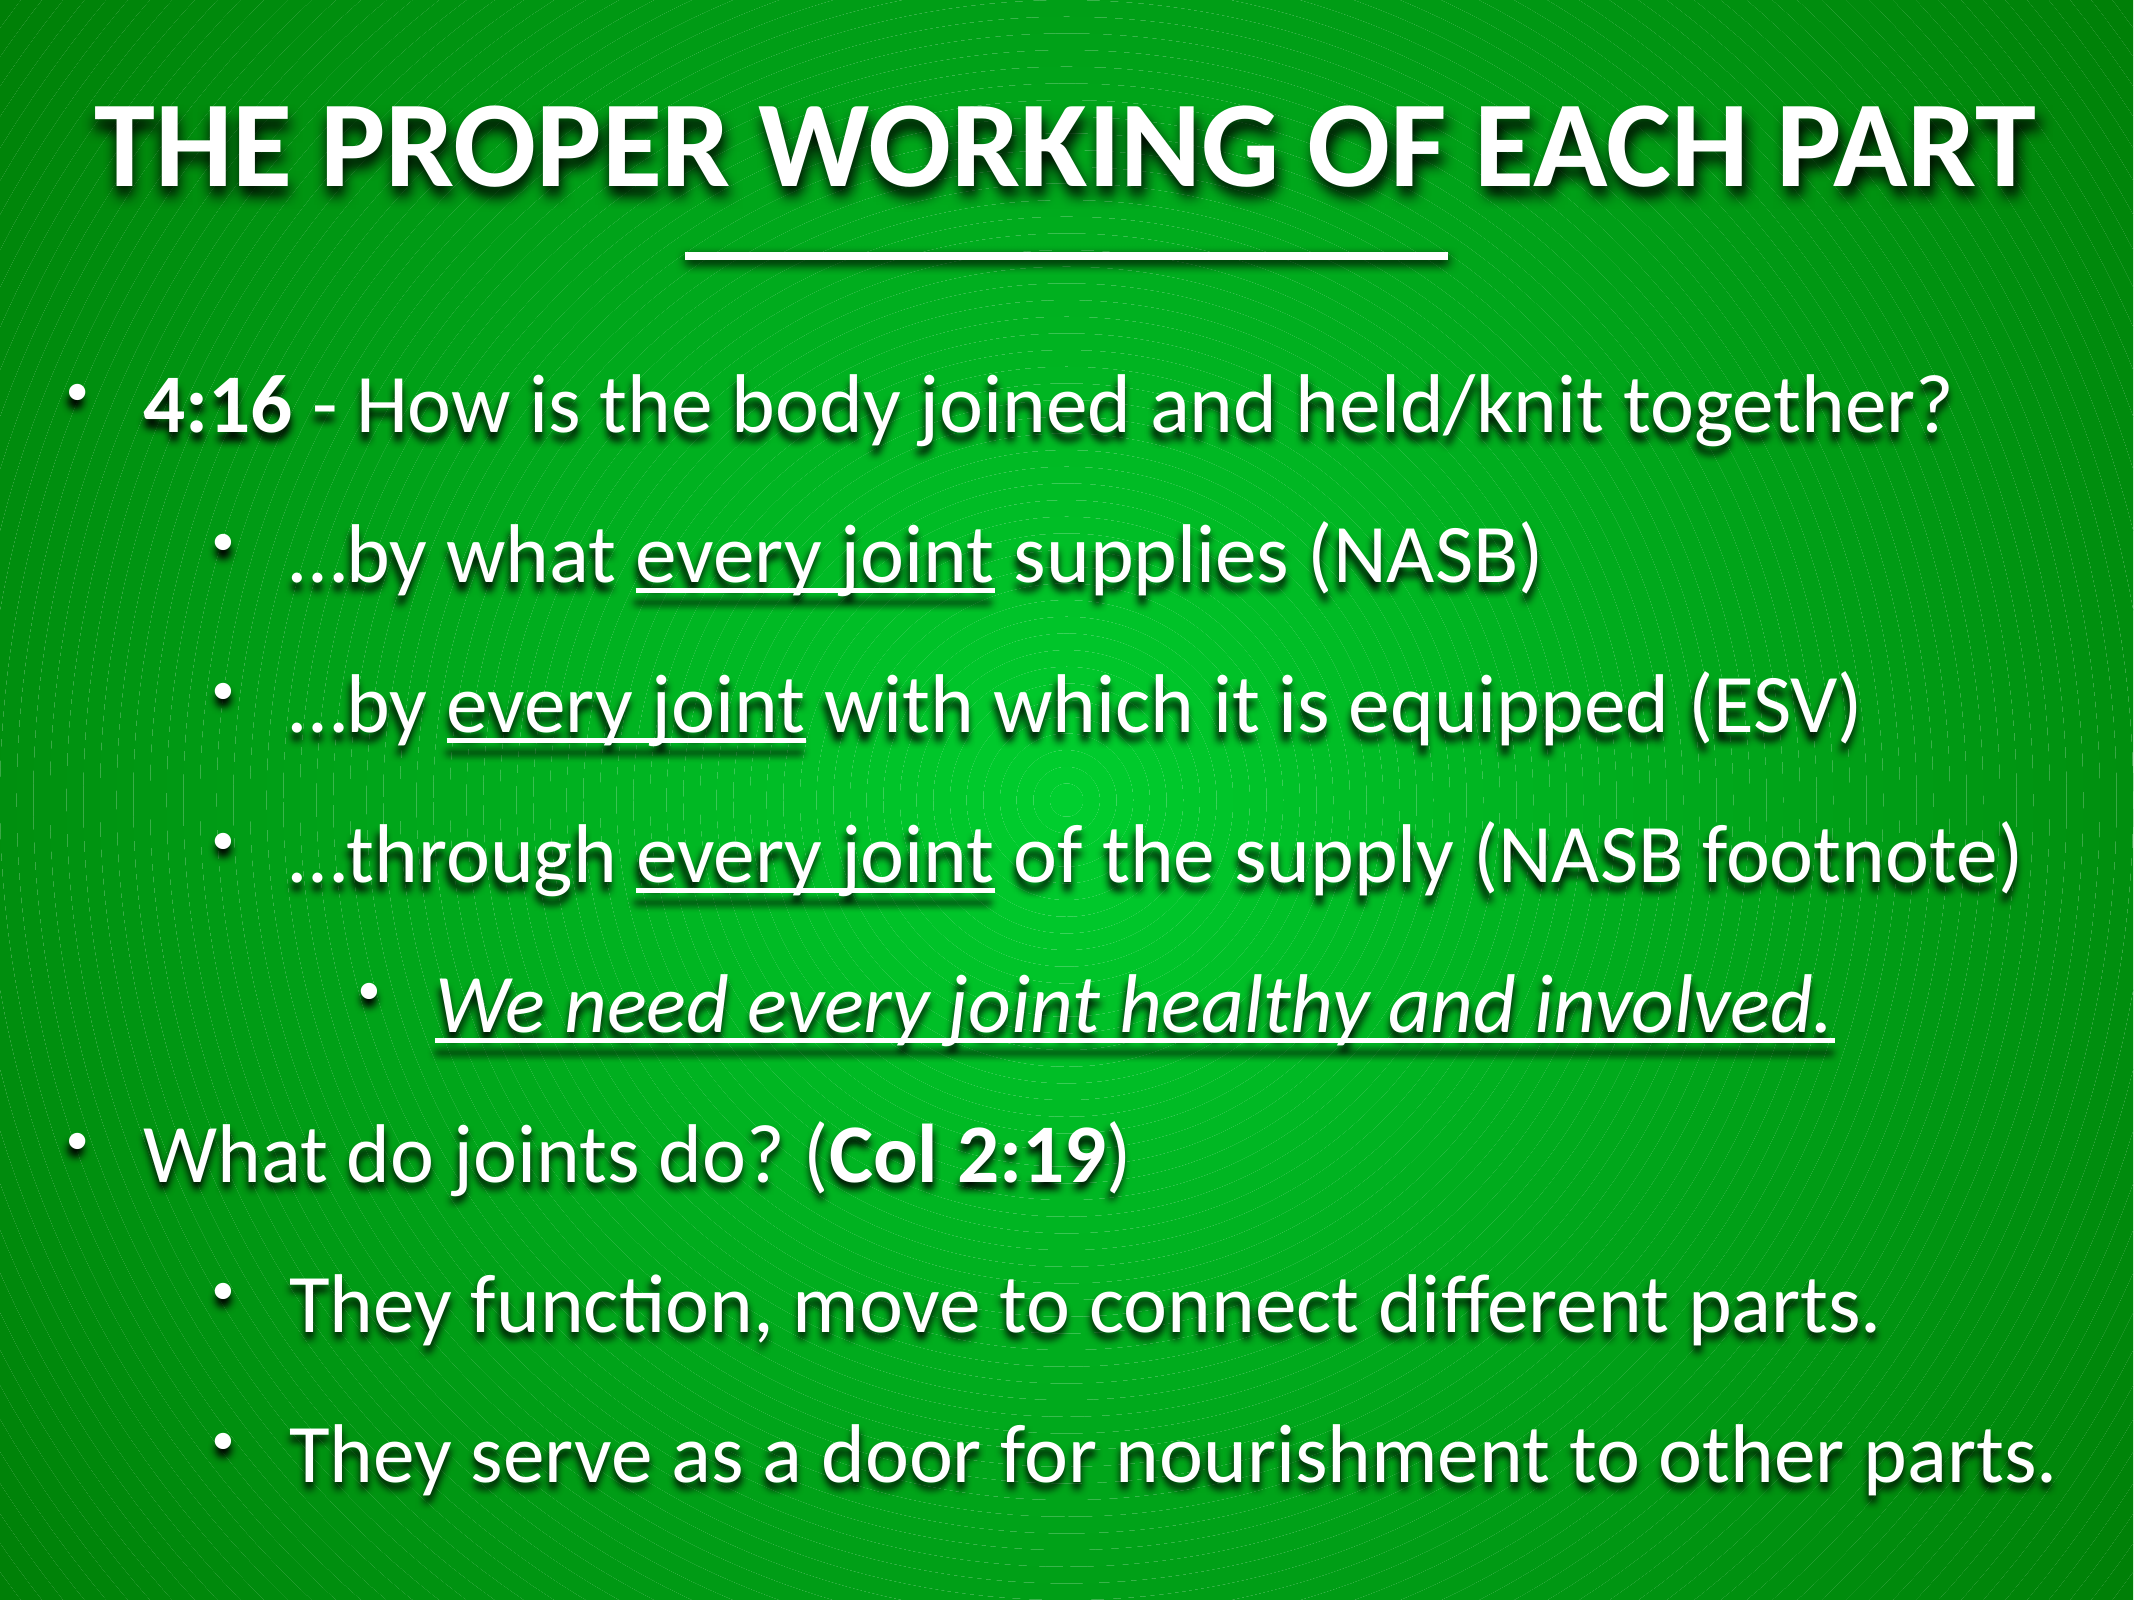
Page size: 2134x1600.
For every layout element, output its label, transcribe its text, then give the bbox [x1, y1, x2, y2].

text_box 4:16 - How is the body joined and held/knit together? …by what every joint supplies (NASB) …by every joint with which it is equipped (ESV) …through every joint of the supply (NASB footnote) We need every joint healthy and involved. What do joints do? (Col 2:19) They function, move to connect different parts. They serve as a door for nourishment to other parts. [58, 291, 2075, 1508]
text_box THE PROPER WORKING OF EACH PART [85, 55, 2048, 220]
